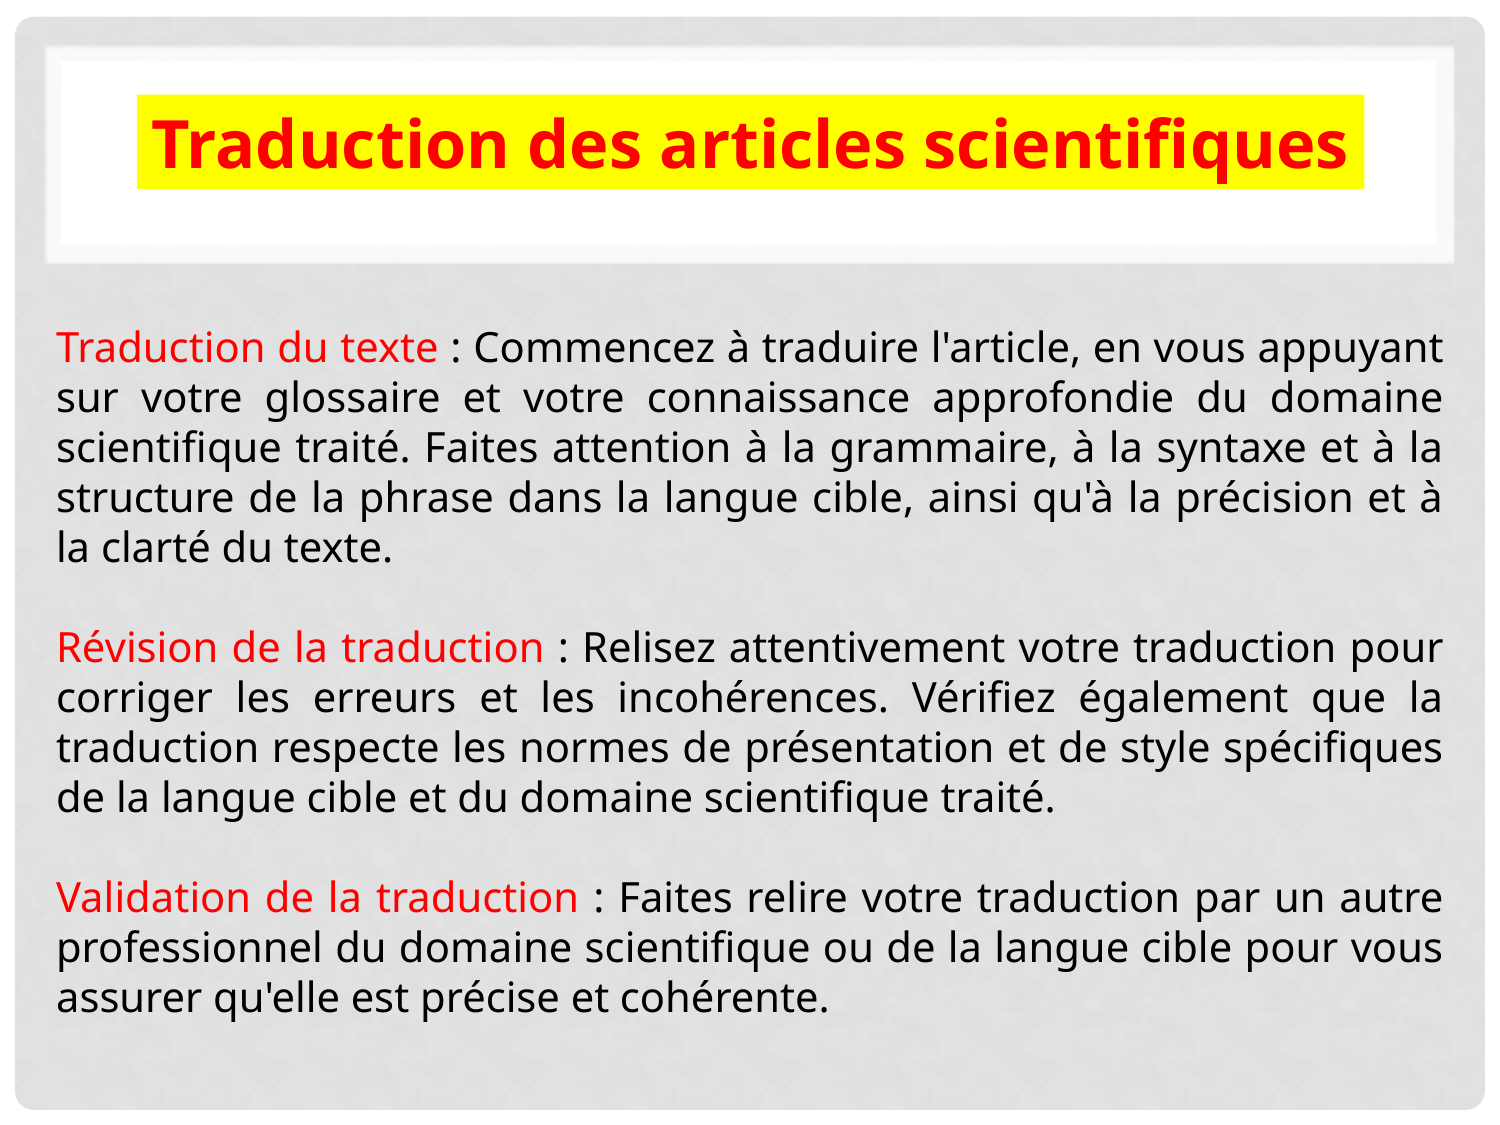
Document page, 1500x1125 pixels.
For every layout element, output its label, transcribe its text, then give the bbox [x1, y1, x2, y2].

text_box Traduction des articles scientifiques [136, 94, 1365, 190]
text_box Traduction du texte : Commencez à traduire l'article, en vous appuyant sur votre glossaire et votre connaissance approfondie du domaine scientifique traité. Faites attention à la grammaire, à la syntaxe et à la structure de la phrase dans la langue cible, ainsi qu'à la précision et à la clarté du texte. Révision de la traduction : Relisez attentivement votre traduction pour corriger les erreurs et les incohérences. Vérifiez également que la traduction respecte les normes de présentation et de style spécifiques de la langue cible et du domaine scientifique traité. Validation de la traduction : Faites relire votre traduction par un autre professionnel du domaine scientifique ou de la langue cible pour vous assurer qu'elle est précise et cohérente. [41, 312, 1459, 1028]
